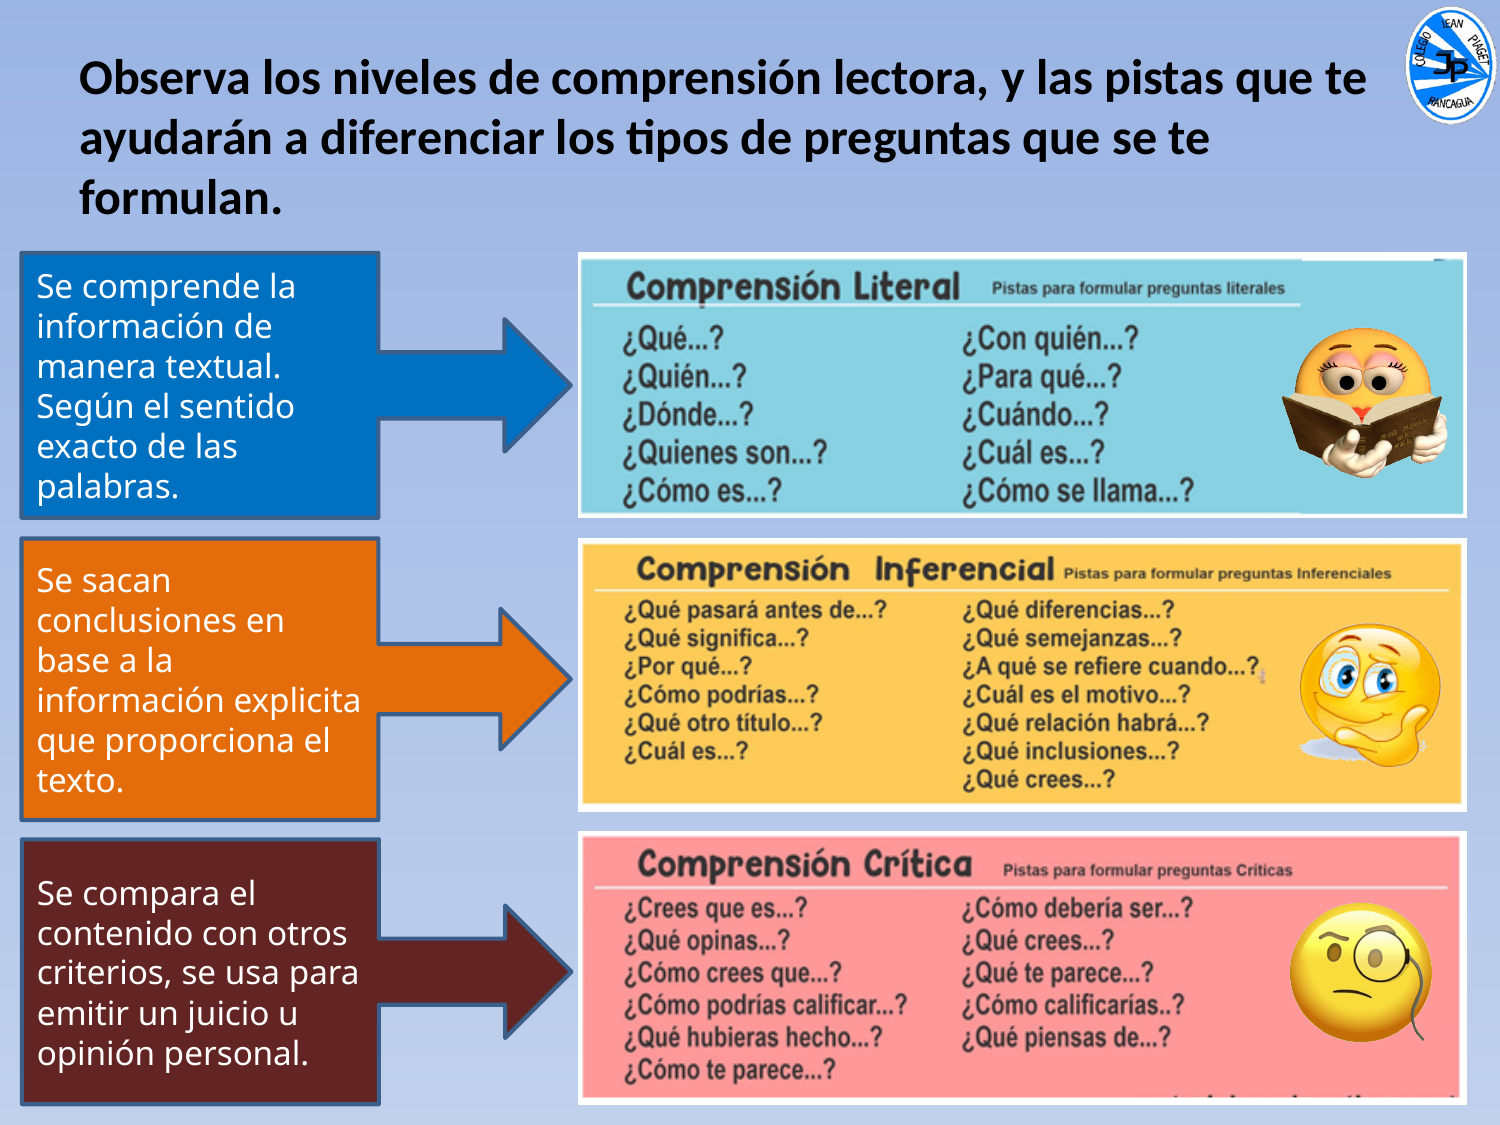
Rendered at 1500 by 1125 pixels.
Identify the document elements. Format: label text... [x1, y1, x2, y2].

picture [578, 831, 1467, 1105]
text_box Observa los niveles de comprensión lectora, y las pistas que te ayudarán a diferenciar los tipos de preguntas que se te formulan. [64, 37, 1412, 232]
text_box Se comprende la información de manera textual. Según el sentido exacto de las palabras. [19, 250, 573, 520]
text_box Se sacan conclusiones en base a la información explicita que proporciona el texto. [19, 536, 573, 823]
picture [1383, 4, 1500, 126]
text_box Se compara el contenido con otros criterios, se usa para emitir un juicio u opinión personal. [19, 837, 573, 1107]
picture [578, 538, 1483, 813]
picture [578, 252, 1473, 518]
